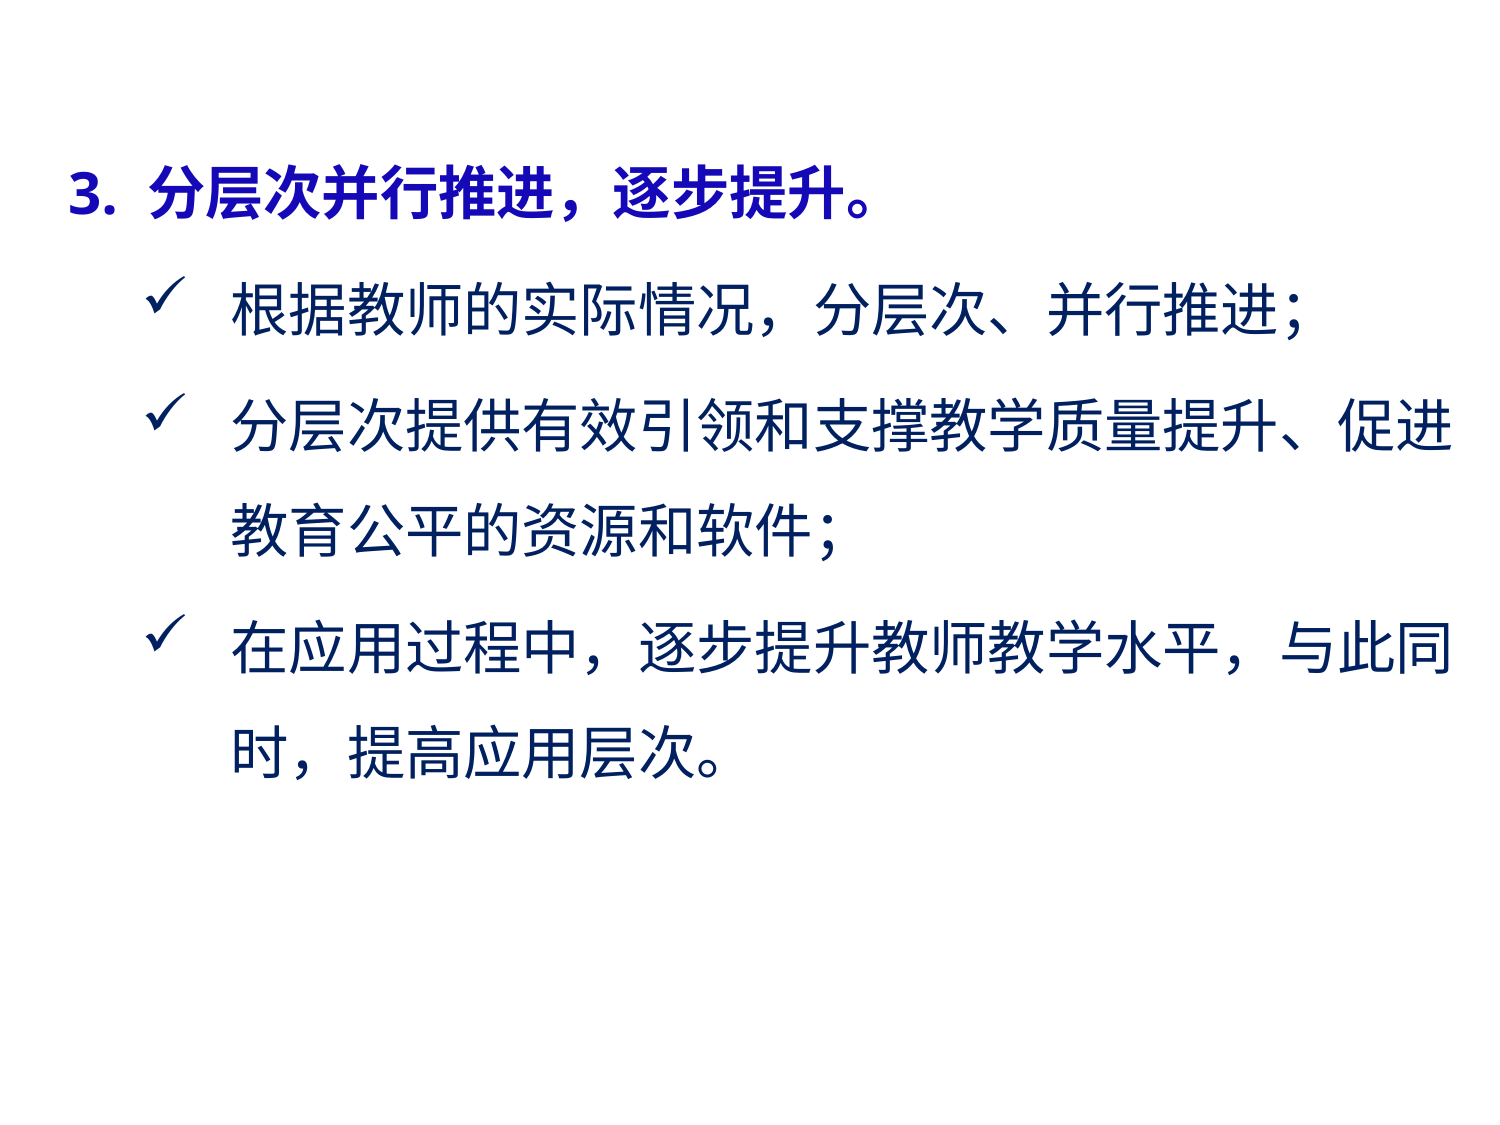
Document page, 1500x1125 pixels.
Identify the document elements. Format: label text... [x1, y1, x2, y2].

list 3. 分层次并行推进，逐步提升。 根据教师的实际情况，分层次、并行推进； 分层次提供有效引领和支撑教学质量提升、促进教育公平的资源和软件； 在应用过程中，逐步提升教师教学水平，与此同时，提高应用层次。 [52, 113, 1483, 847]
